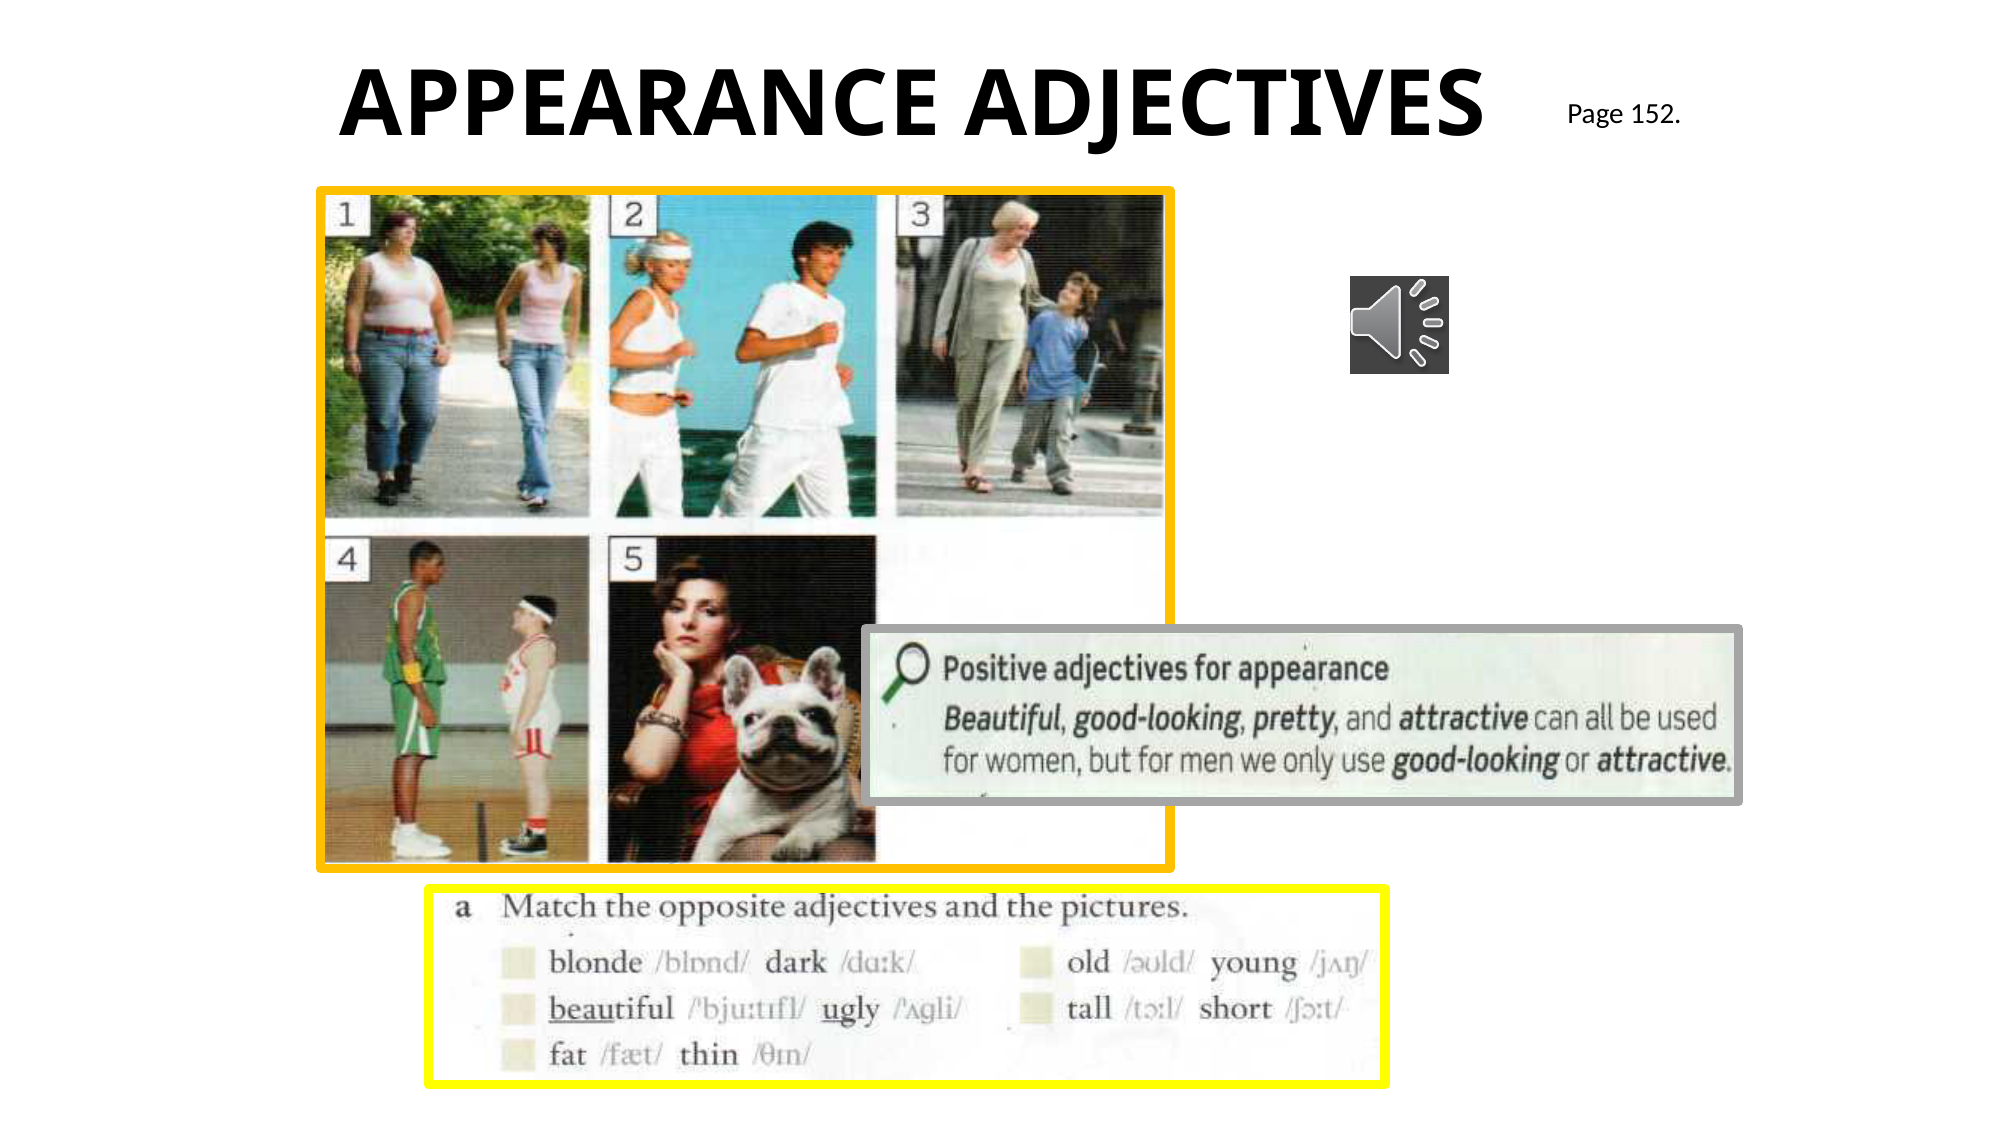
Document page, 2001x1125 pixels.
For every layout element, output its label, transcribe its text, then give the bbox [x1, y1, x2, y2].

text_box Page 152. [1552, 87, 1701, 137]
picture [432, 893, 1381, 1080]
picture [869, 633, 1734, 797]
picture [1349, 275, 1450, 376]
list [324, 195, 1166, 864]
title APPEARANCE ADJECTIVES [324, 45, 1675, 166]
